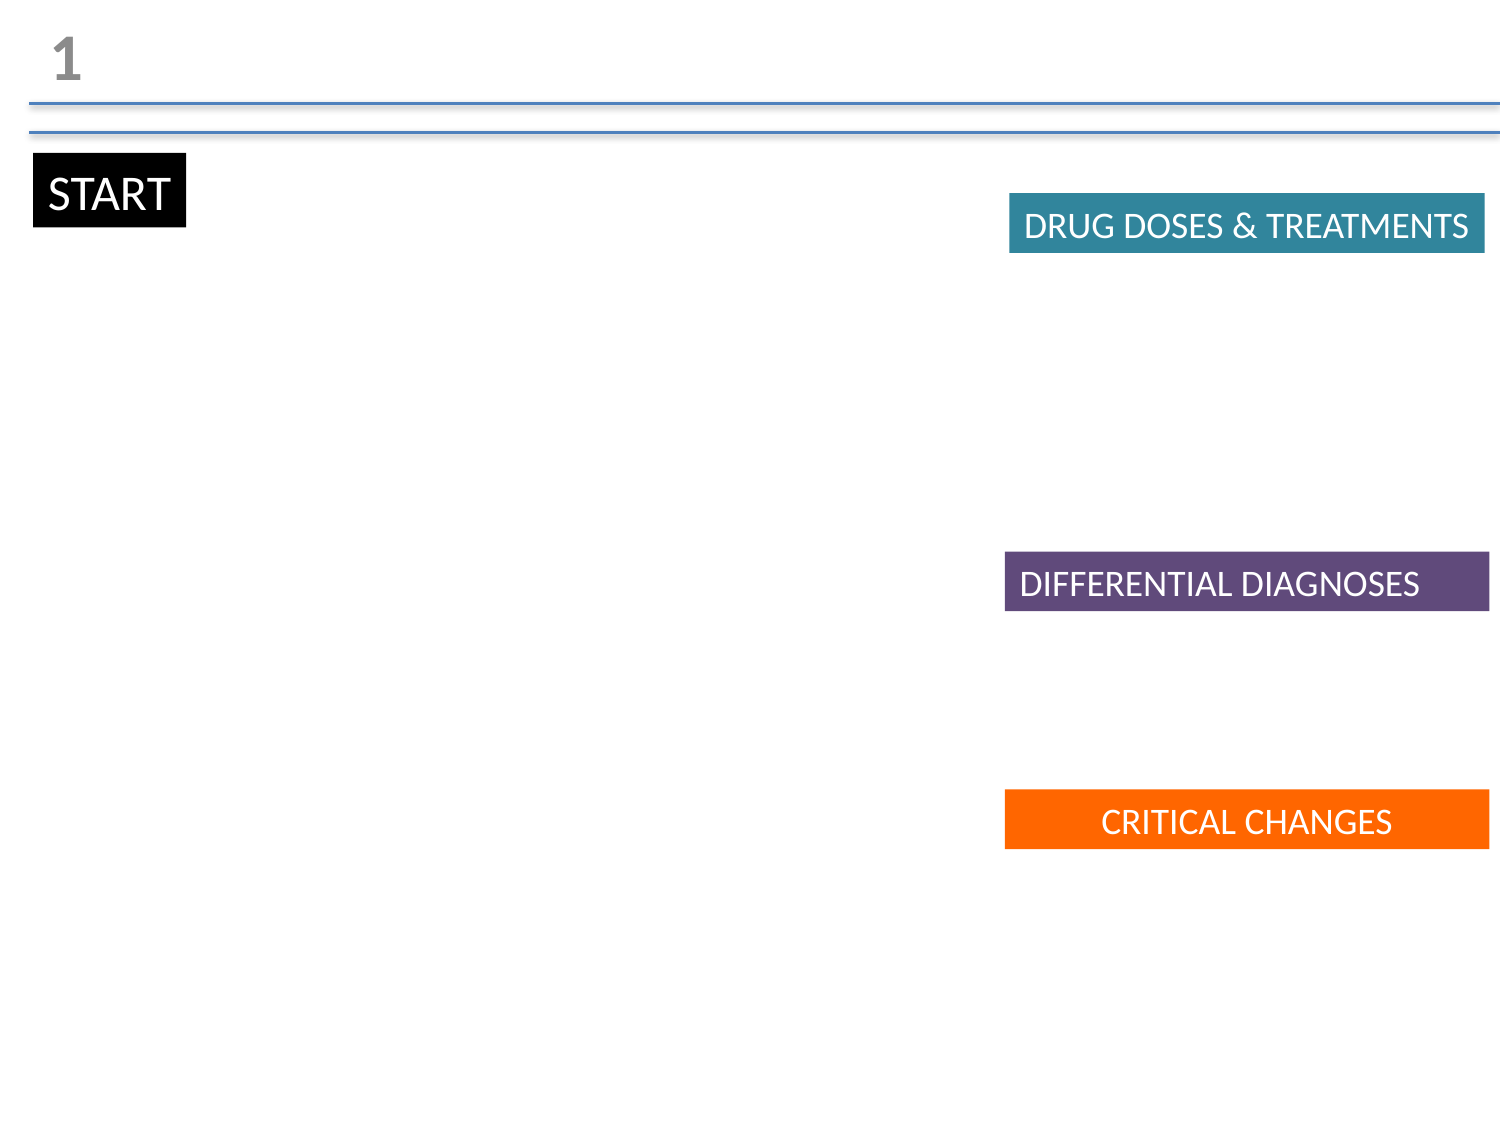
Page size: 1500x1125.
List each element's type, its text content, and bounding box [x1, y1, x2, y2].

slide_number 1 [8, 14, 124, 93]
